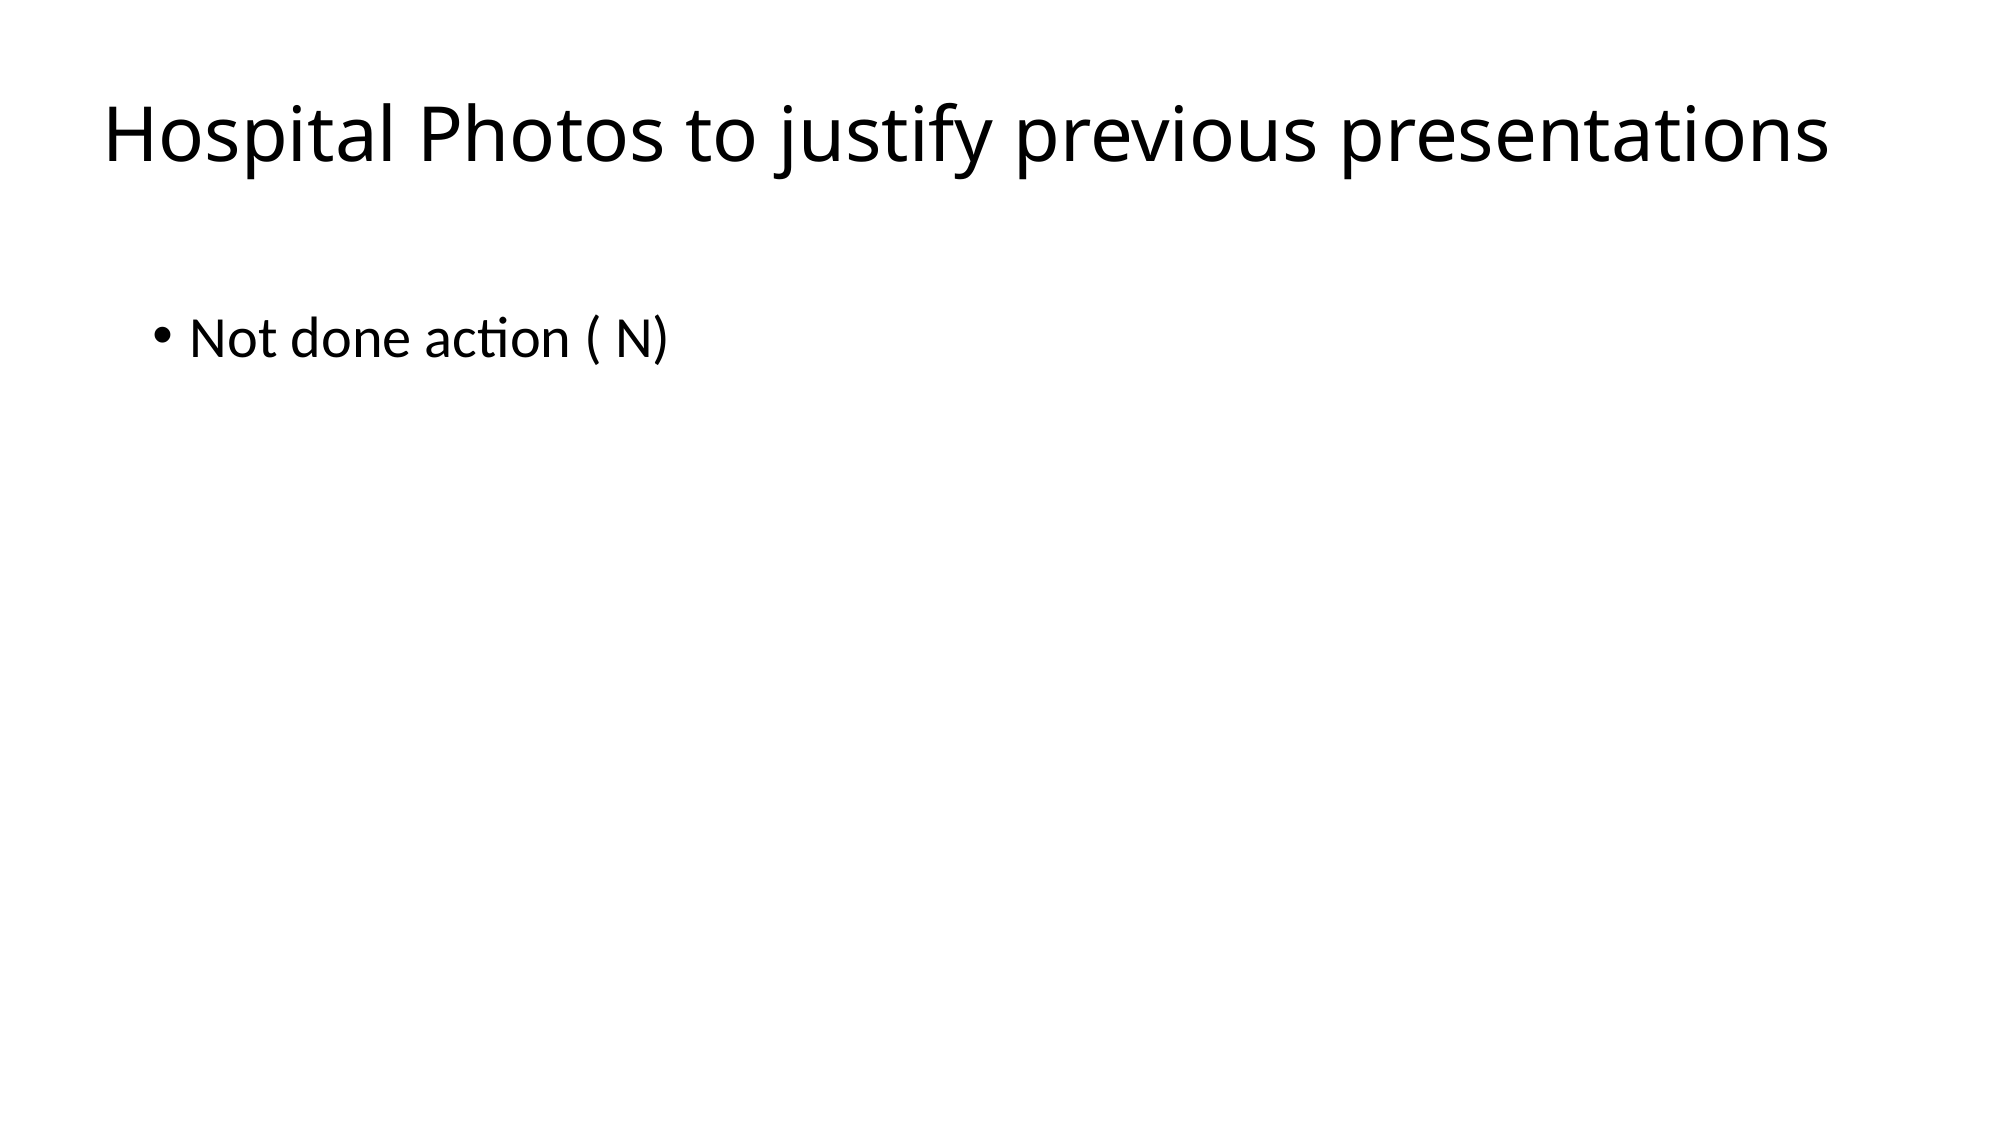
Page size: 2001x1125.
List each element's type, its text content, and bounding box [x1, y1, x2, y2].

list Not done action ( N) [137, 299, 1863, 1014]
title Hospital Photos to justify previous presentations [87, 59, 1863, 215]
